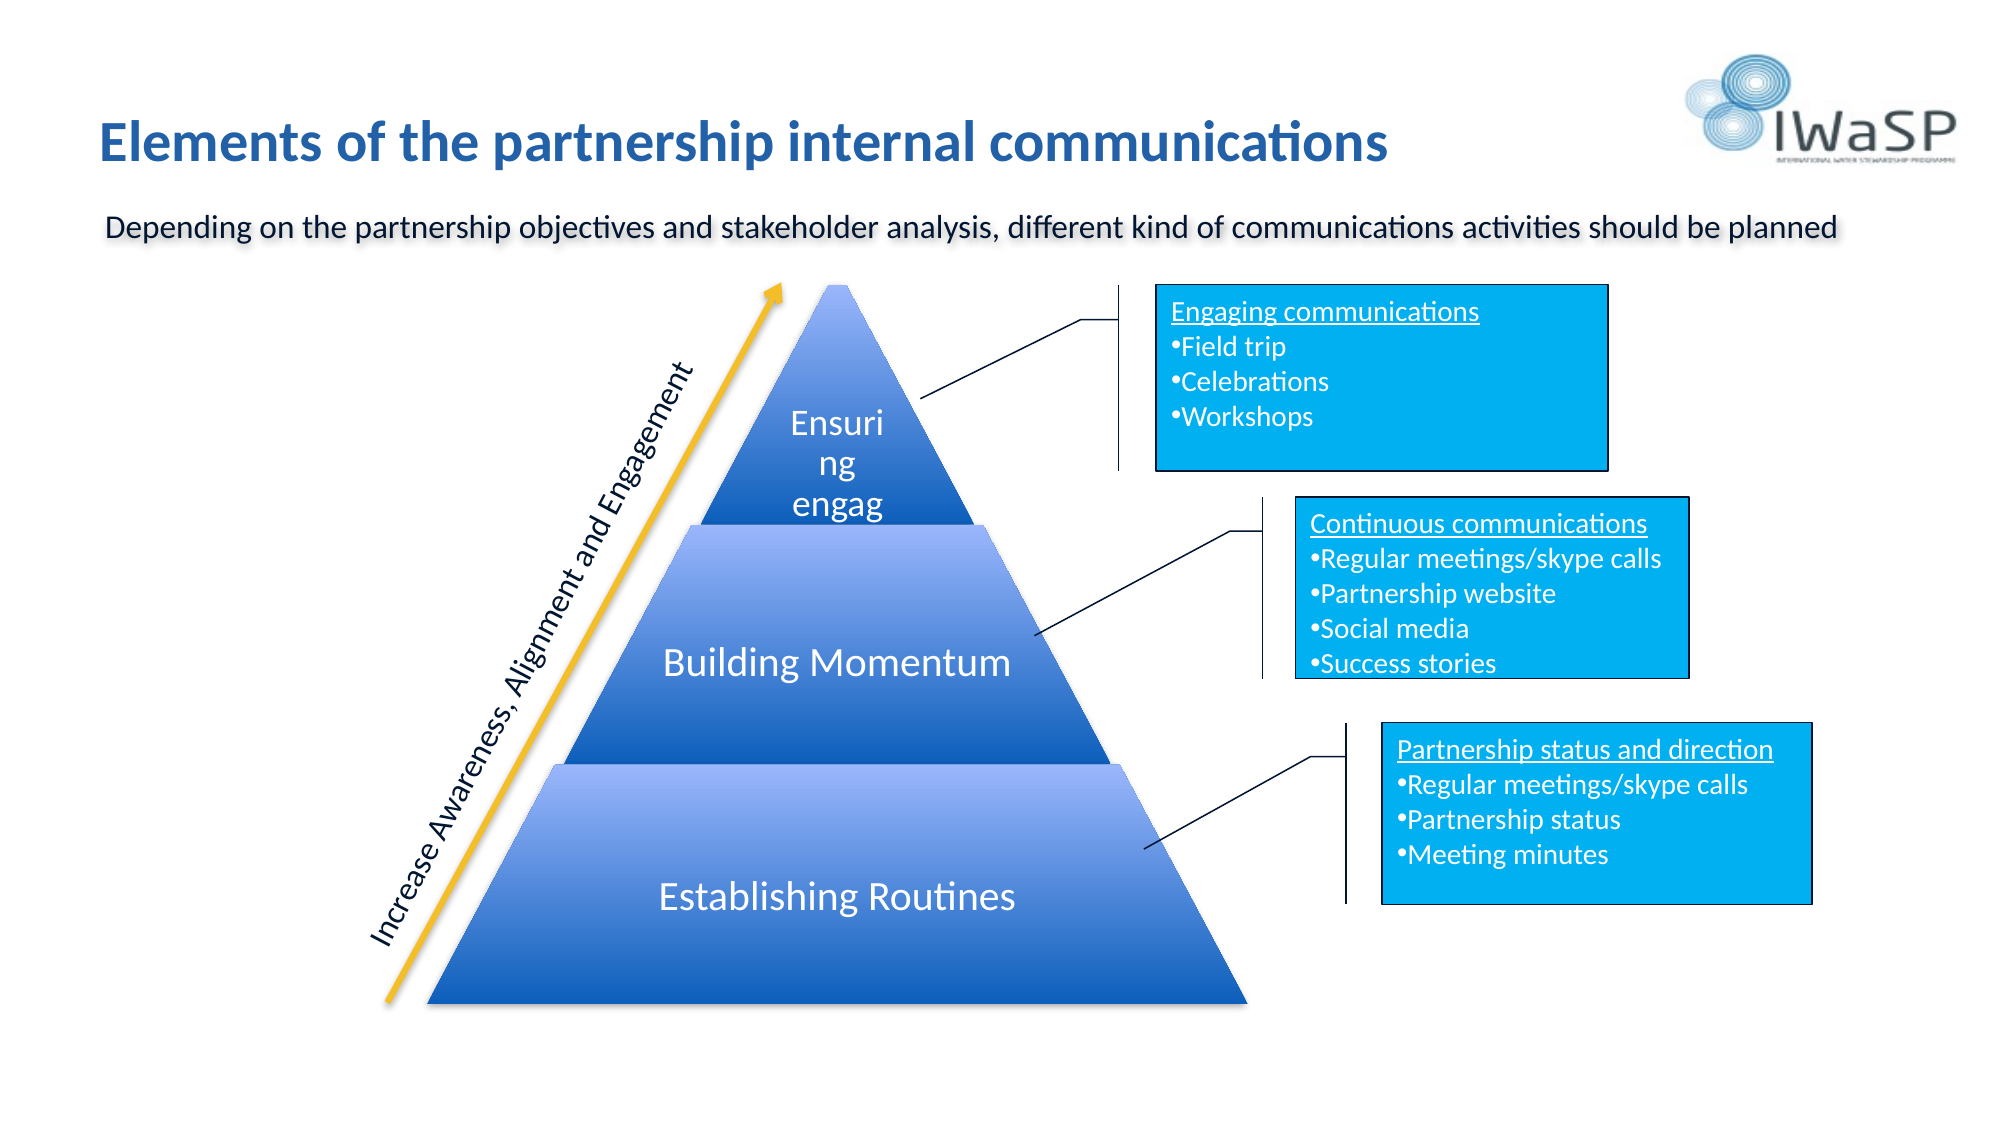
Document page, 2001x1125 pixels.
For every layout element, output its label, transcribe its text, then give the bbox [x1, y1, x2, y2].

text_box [387, 266, 1813, 1005]
title Elements of the partnership internal communications [99, 30, 1640, 181]
picture [1683, 30, 1960, 167]
text_box Depending on the partnership objectives and stakeholder analysis, different kind of communications activities should be planned [90, 192, 1884, 258]
